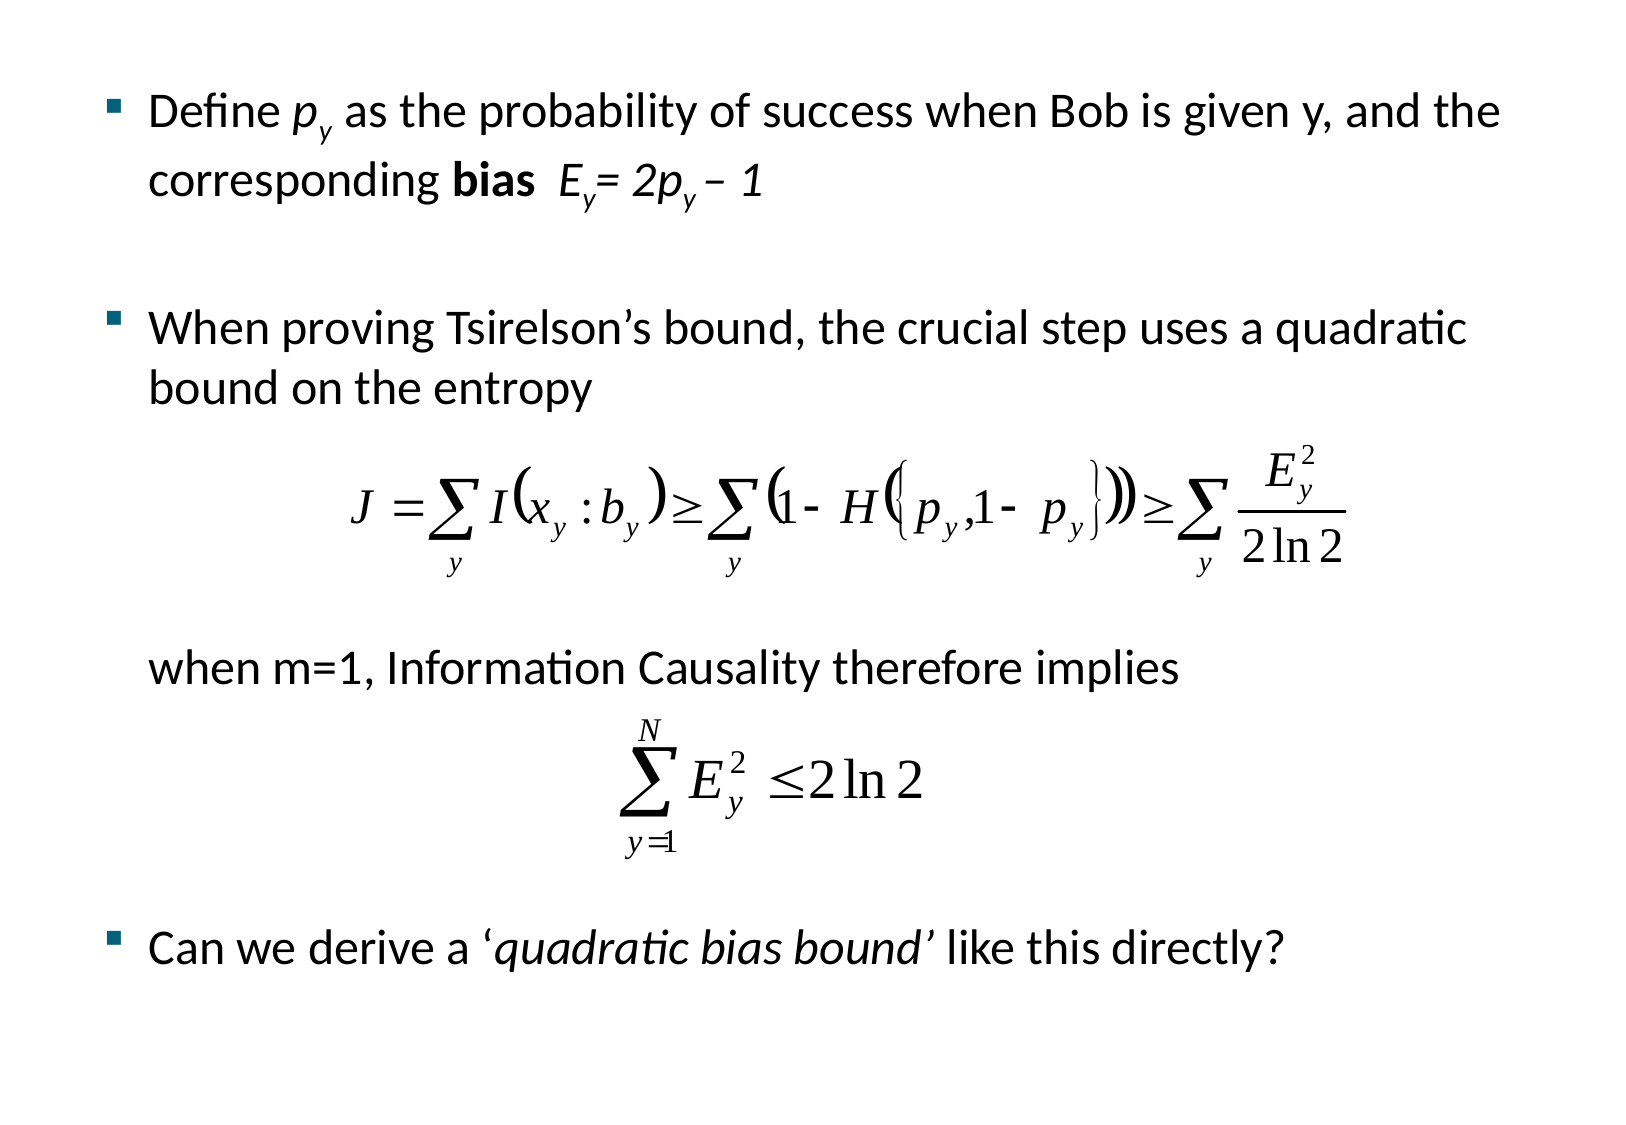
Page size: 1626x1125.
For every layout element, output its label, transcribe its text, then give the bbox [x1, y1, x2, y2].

list Define py as the probability of success when Bob is given y, and the corresponding bias Ey= 2py – 1 When proving Tsirelson’s bound, the crucial step uses a quadratic bound on the entropy when m=1, Information Causality therefore implies Can we derive a ‘quadratic bias bound’ like this directly? [88, 70, 1532, 1038]
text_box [339, 432, 1357, 587]
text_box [611, 703, 934, 870]
